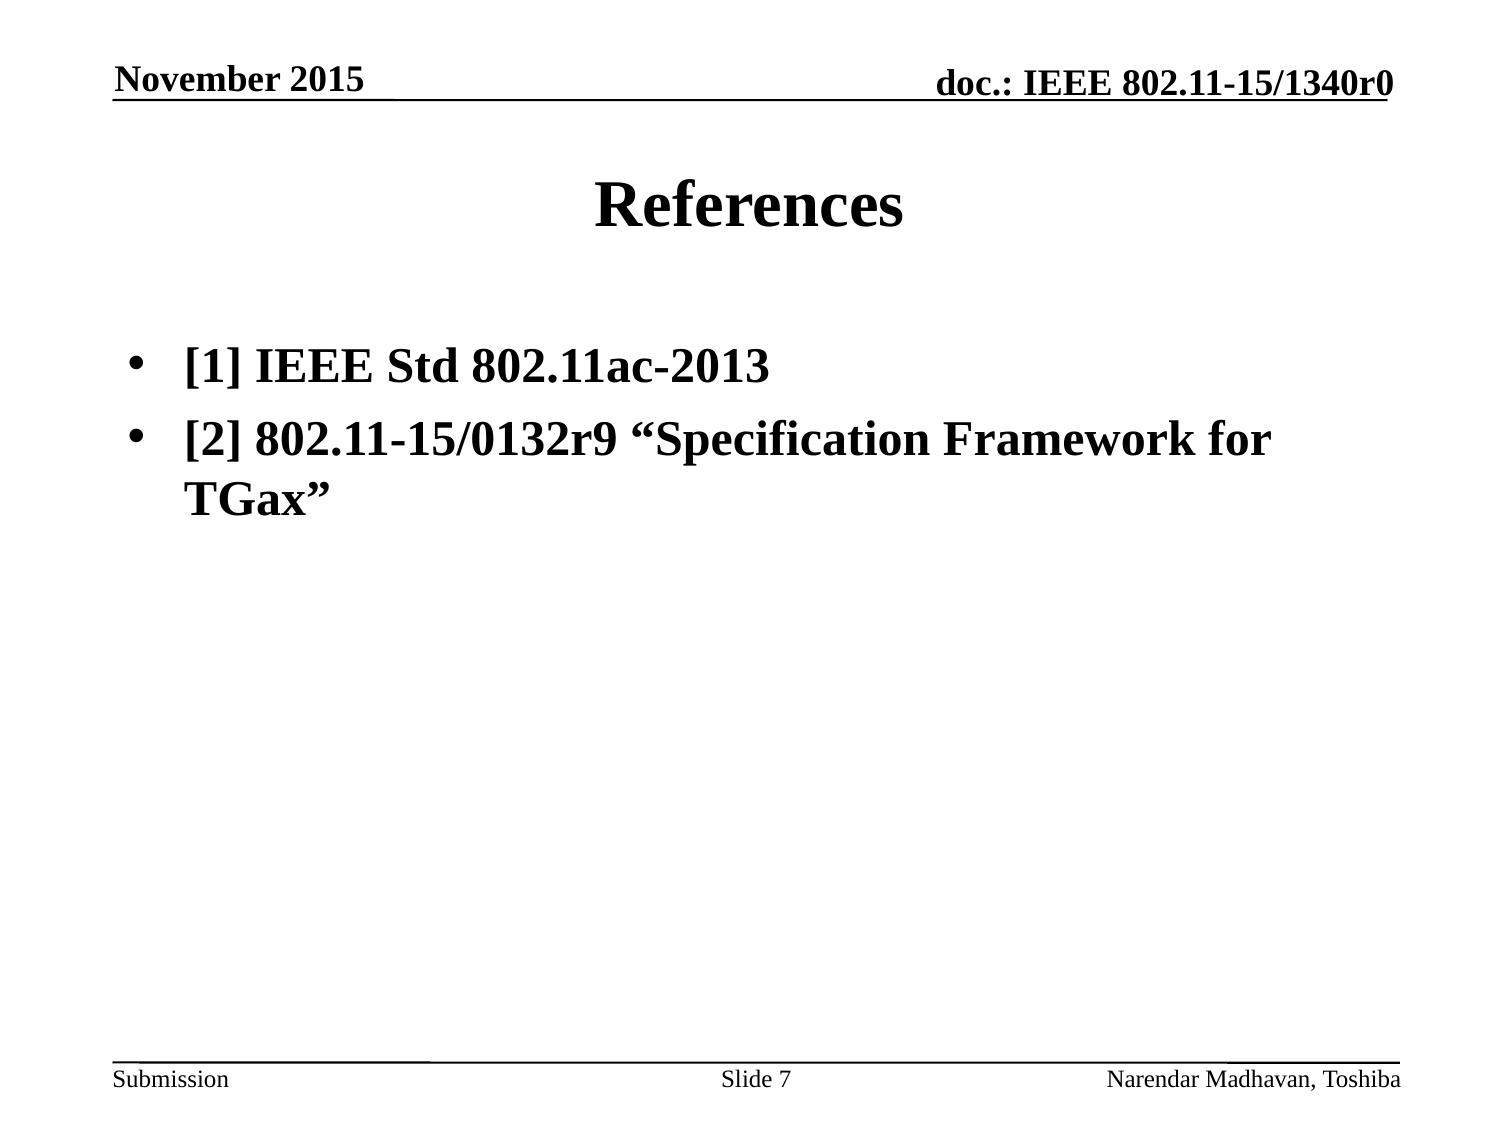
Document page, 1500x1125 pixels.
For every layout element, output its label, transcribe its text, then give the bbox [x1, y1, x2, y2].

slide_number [114, 54, 423, 100]
footer Narendar Madhavan, Toshiba [878, 1061, 1402, 1093]
slide_number Slide 7 [712, 1061, 800, 1123]
list [1] IEEE Std 802.11ac-2013 [2] 802.11-15/0132r9 “Specification Framework for TGax” [112, 324, 1388, 1000]
title References [112, 112, 1388, 288]
